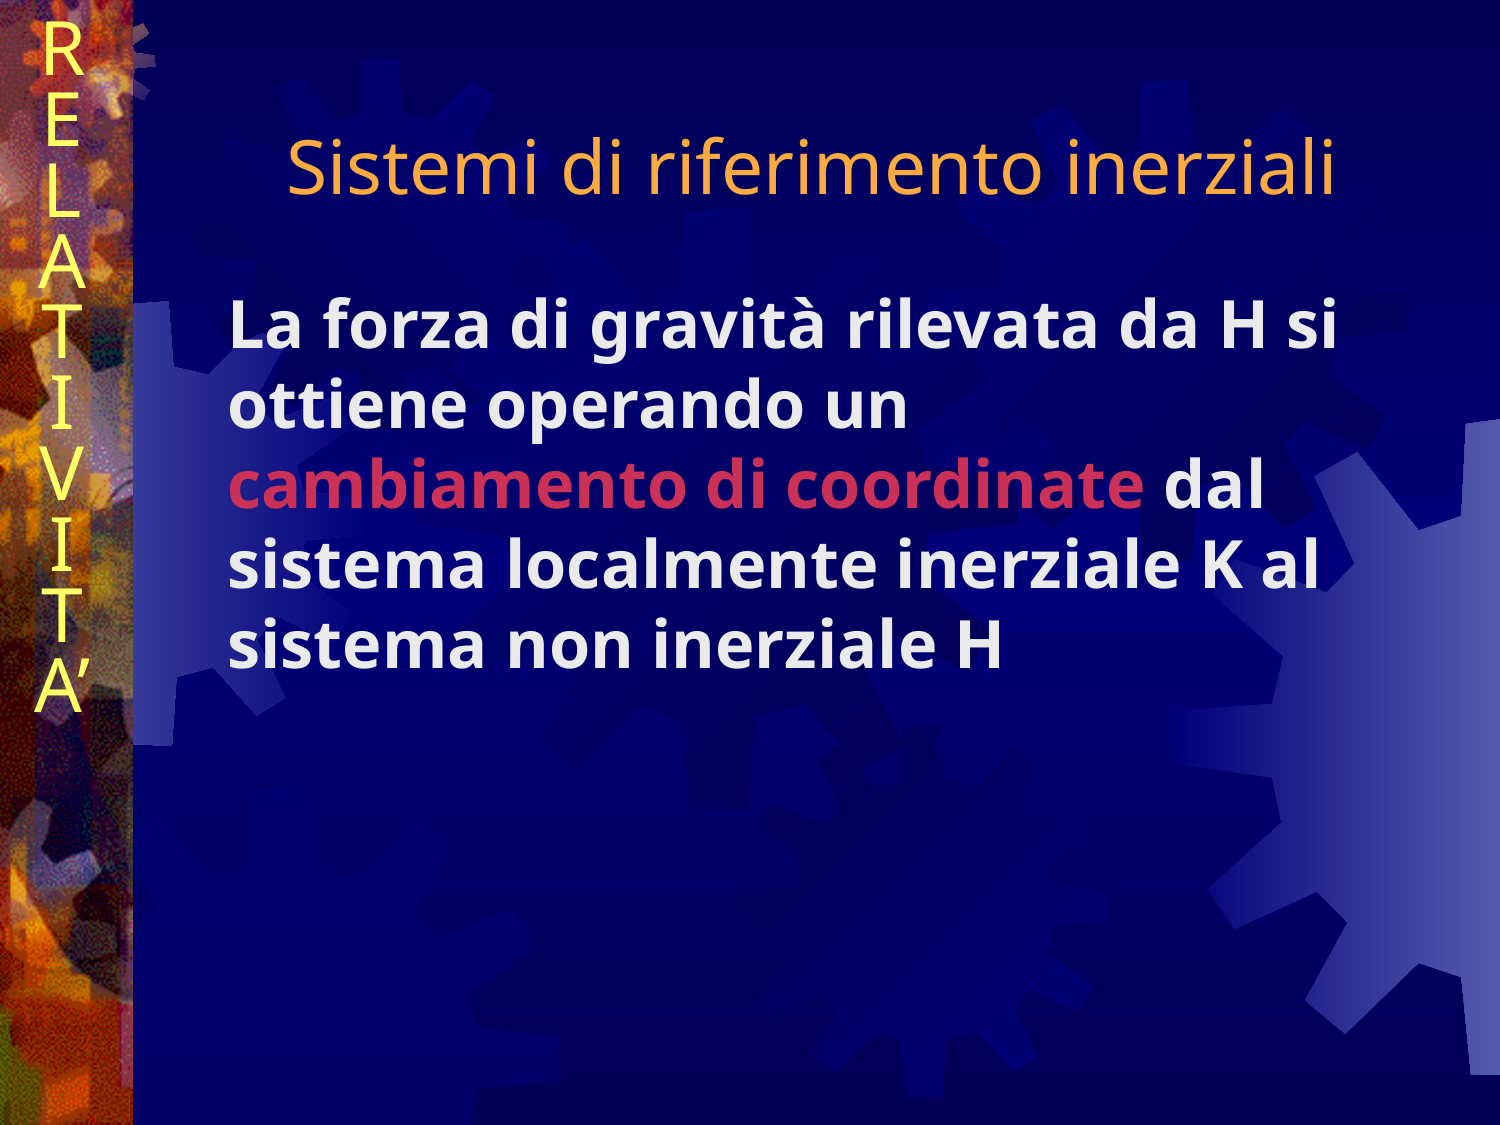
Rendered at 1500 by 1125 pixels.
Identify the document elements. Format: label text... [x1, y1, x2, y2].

text_box R E L A T I V I T A’ [0, 50, 125, 736]
text_box Sistemi di riferimento inerziali [200, 112, 1425, 218]
text_box La forza di gravità rilevata da H si ottiene operando un cambiamento di coordinate dal sistema localmente inerziale K al sistema non inerziale H [212, 274, 1388, 690]
picture [0, 0, 133, 1125]
